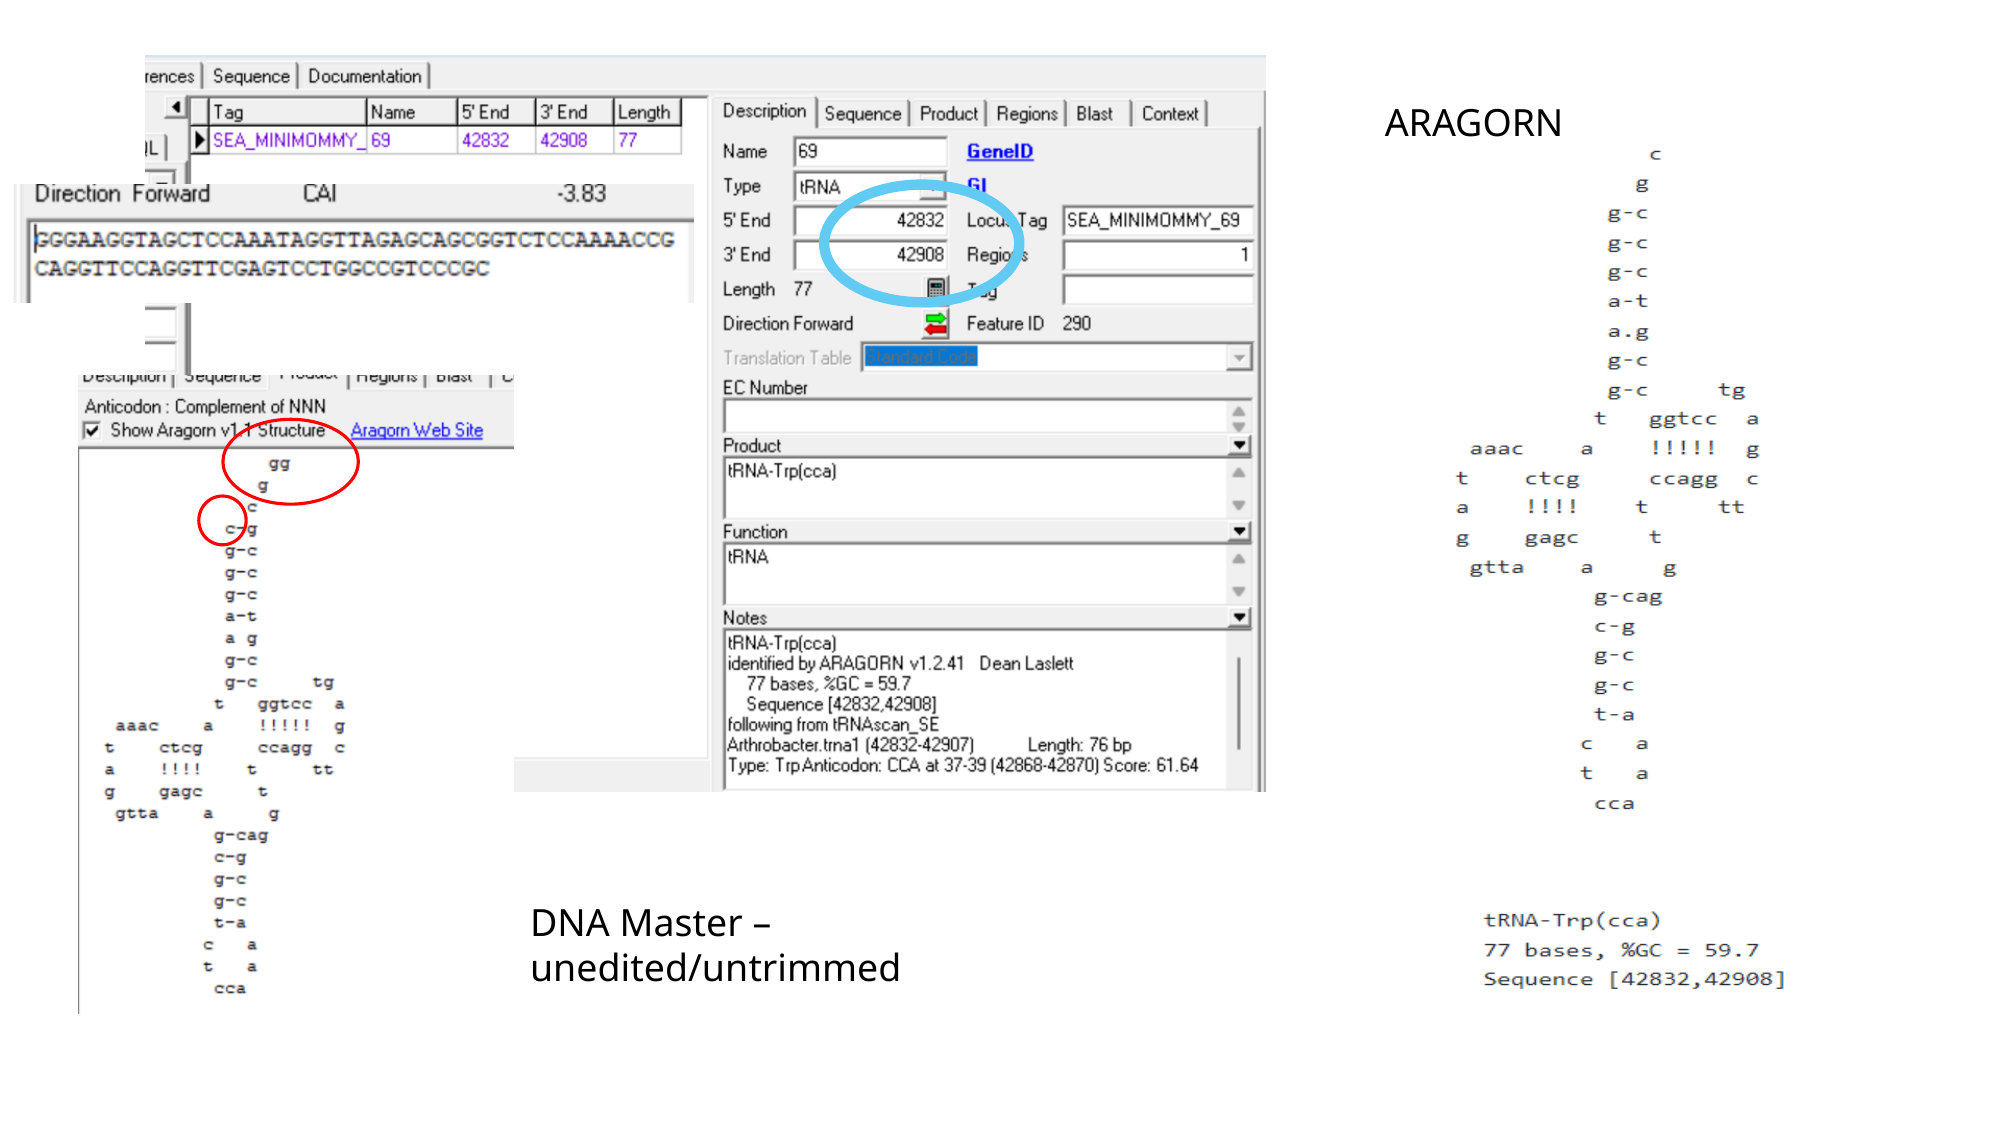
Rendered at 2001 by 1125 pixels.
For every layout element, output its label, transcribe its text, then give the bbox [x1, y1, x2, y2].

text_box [78, 374, 515, 1015]
text_box ARAGORN [1370, 91, 1435, 152]
picture [1435, 91, 1901, 1015]
picture [0, 55, 1267, 792]
text_box DNA Master – unedited/untrimmed [515, 891, 1000, 997]
